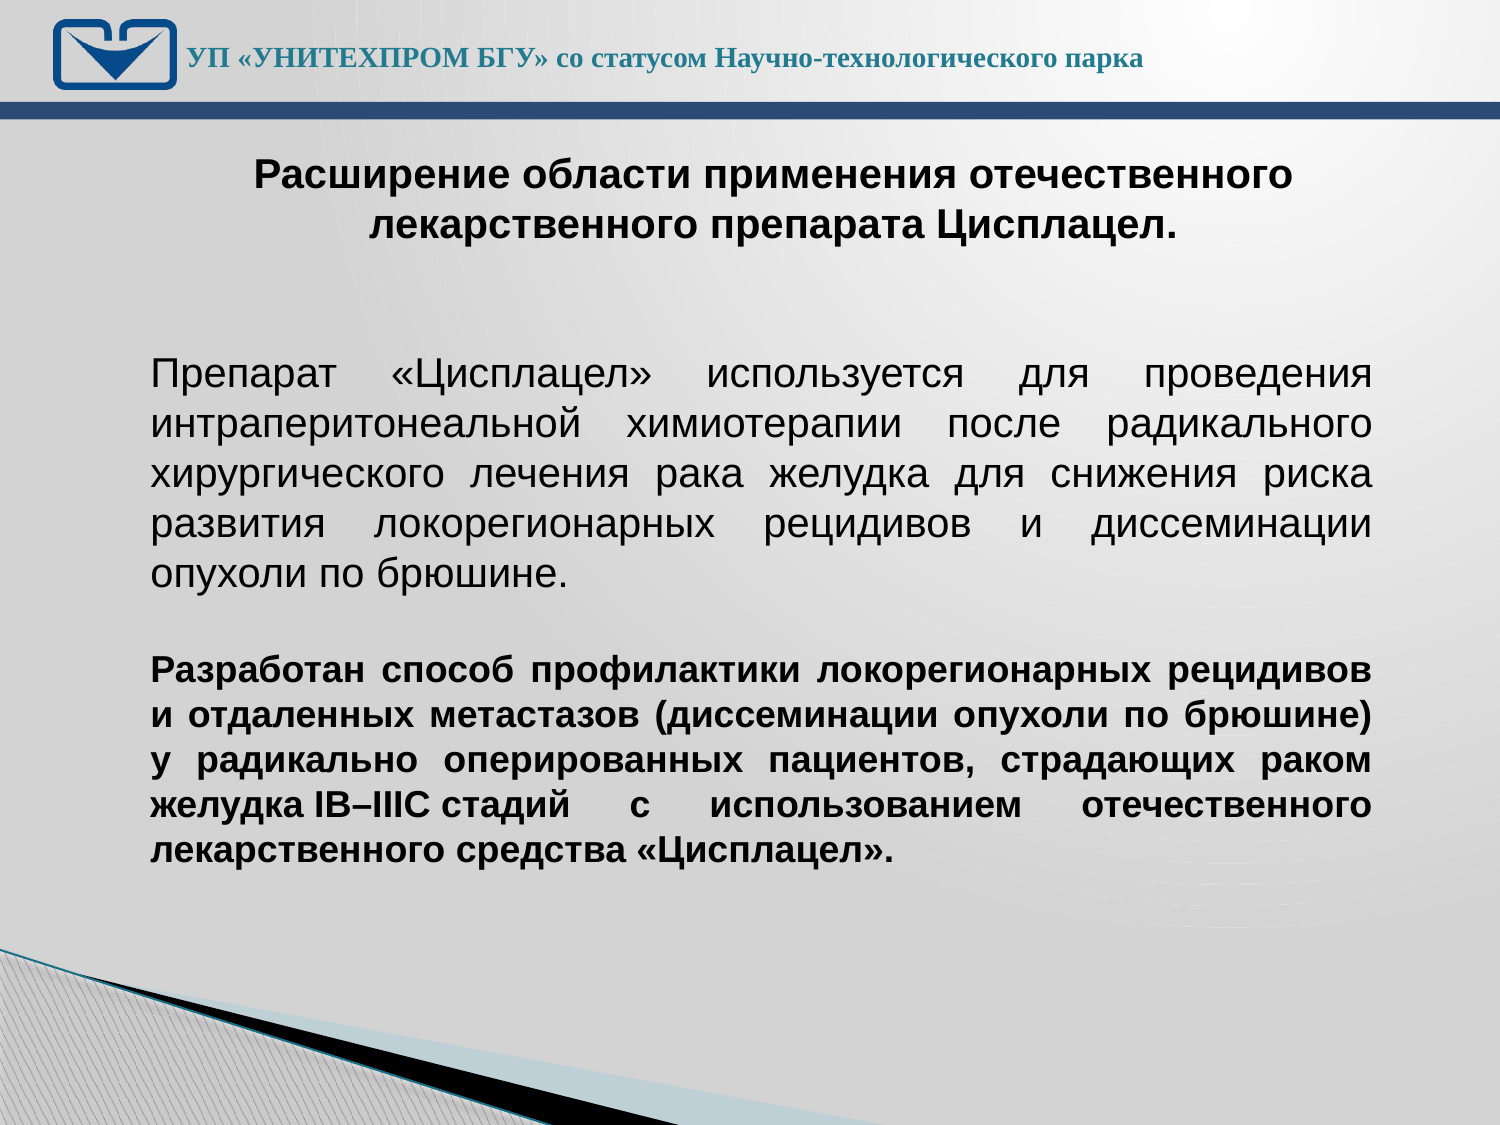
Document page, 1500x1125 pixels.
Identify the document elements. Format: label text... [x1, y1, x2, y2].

text_box Расширение области применения отечественного лекарственного препарата Цисплацел. [135, 139, 1412, 255]
text_box Разработан способ профилактики локорегионарных рецидивов и отдаленных метастазов (диссеминации опухоли по брюшине) у радикально оперированных пациентов, страдающих раком желудка IB–IIIC стадий с использованием отечественного лекарственного средства «Цисплацел». [135, 637, 1388, 877]
picture [52, 18, 178, 91]
text_box Препарат «Цисплацел» используется для проведения интраперитонеальной химиотерапии после радикального хирургического лечения рака желудка для снижения риска развития локорегионарных рецидивов и диссеминации опухоли по брюшине. [135, 338, 1388, 603]
text_box [0, 101, 1500, 120]
text_box УП «УНИТЕХПРОМ БГУ» со статусом Научно-технологического парка [183, 30, 1412, 81]
